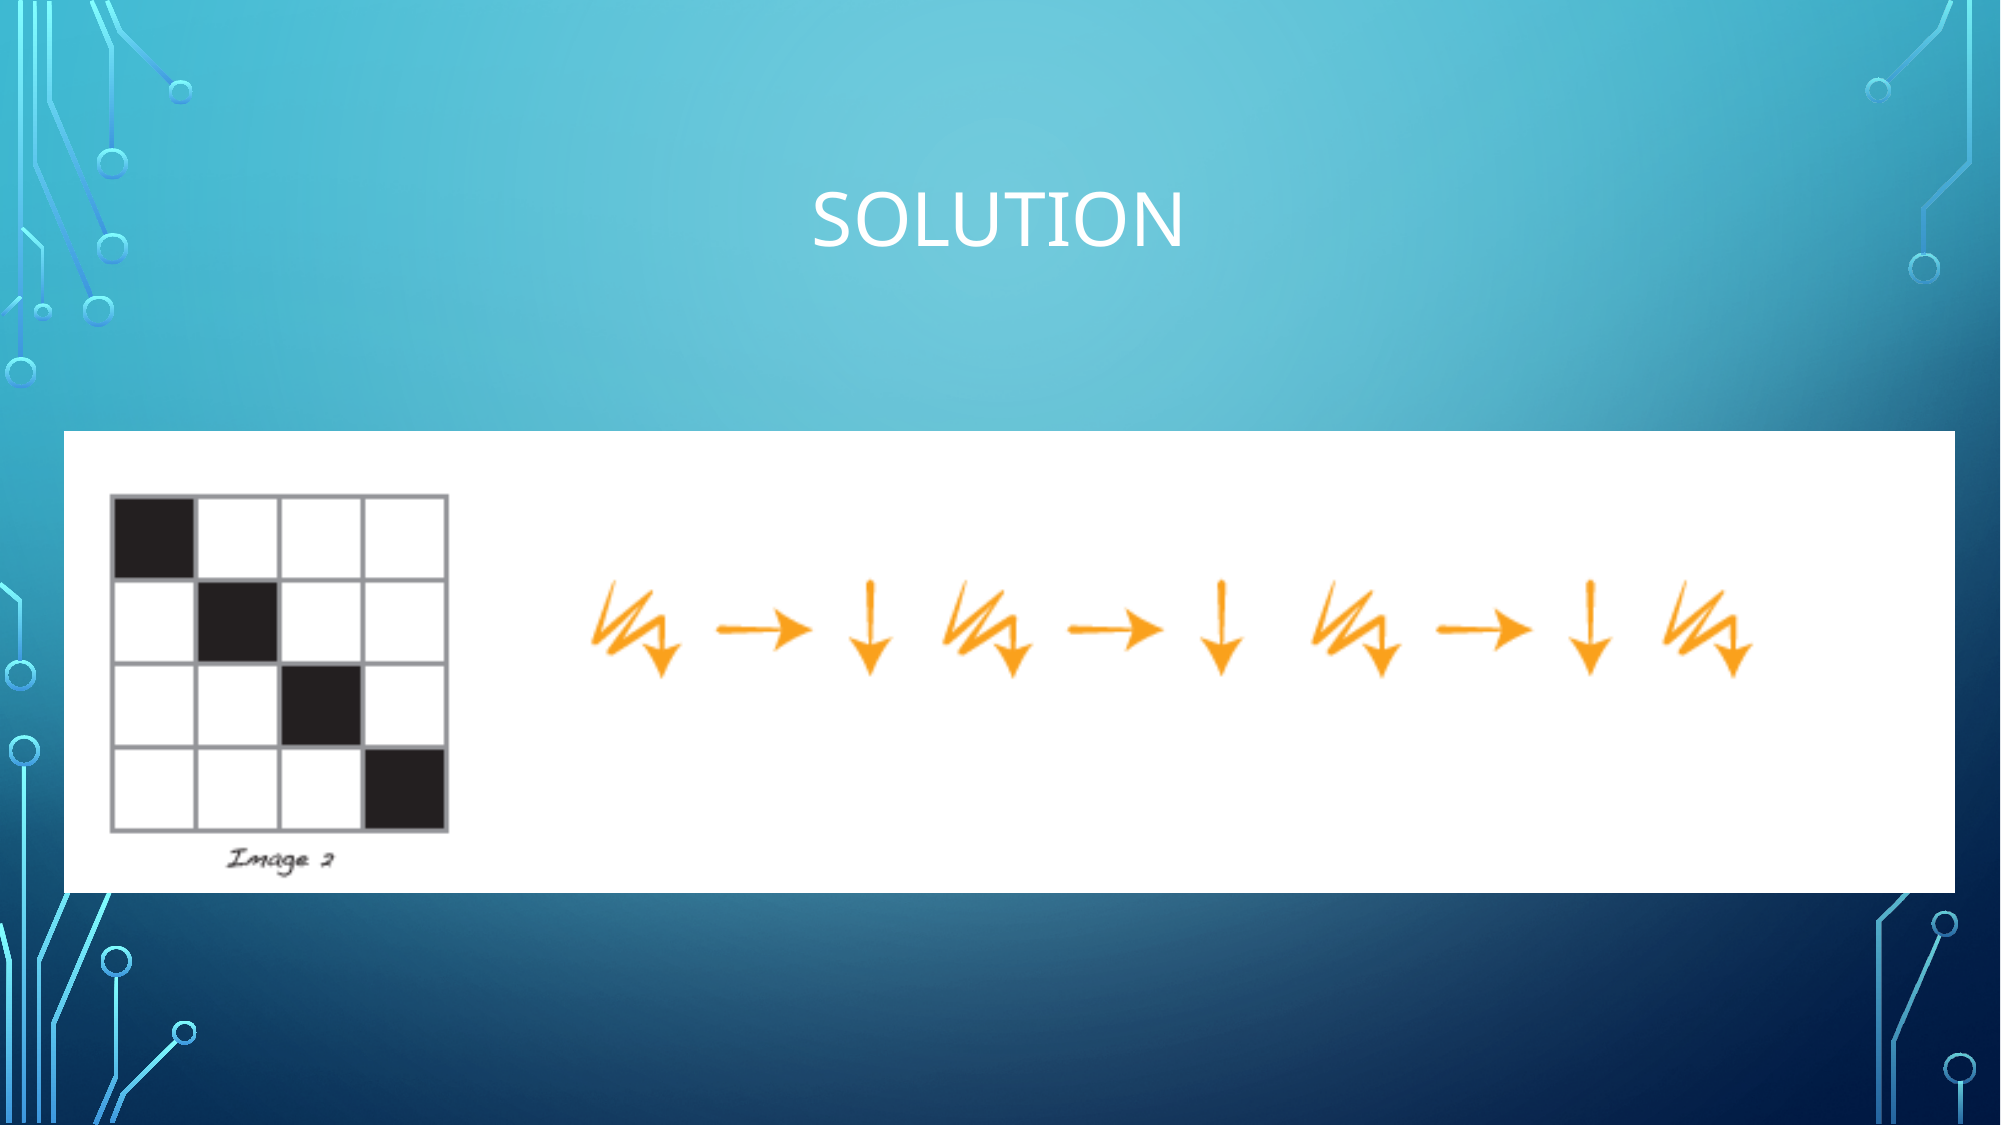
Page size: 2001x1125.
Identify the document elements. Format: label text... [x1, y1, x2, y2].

title Solution [187, 101, 1813, 344]
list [64, 431, 1955, 893]
